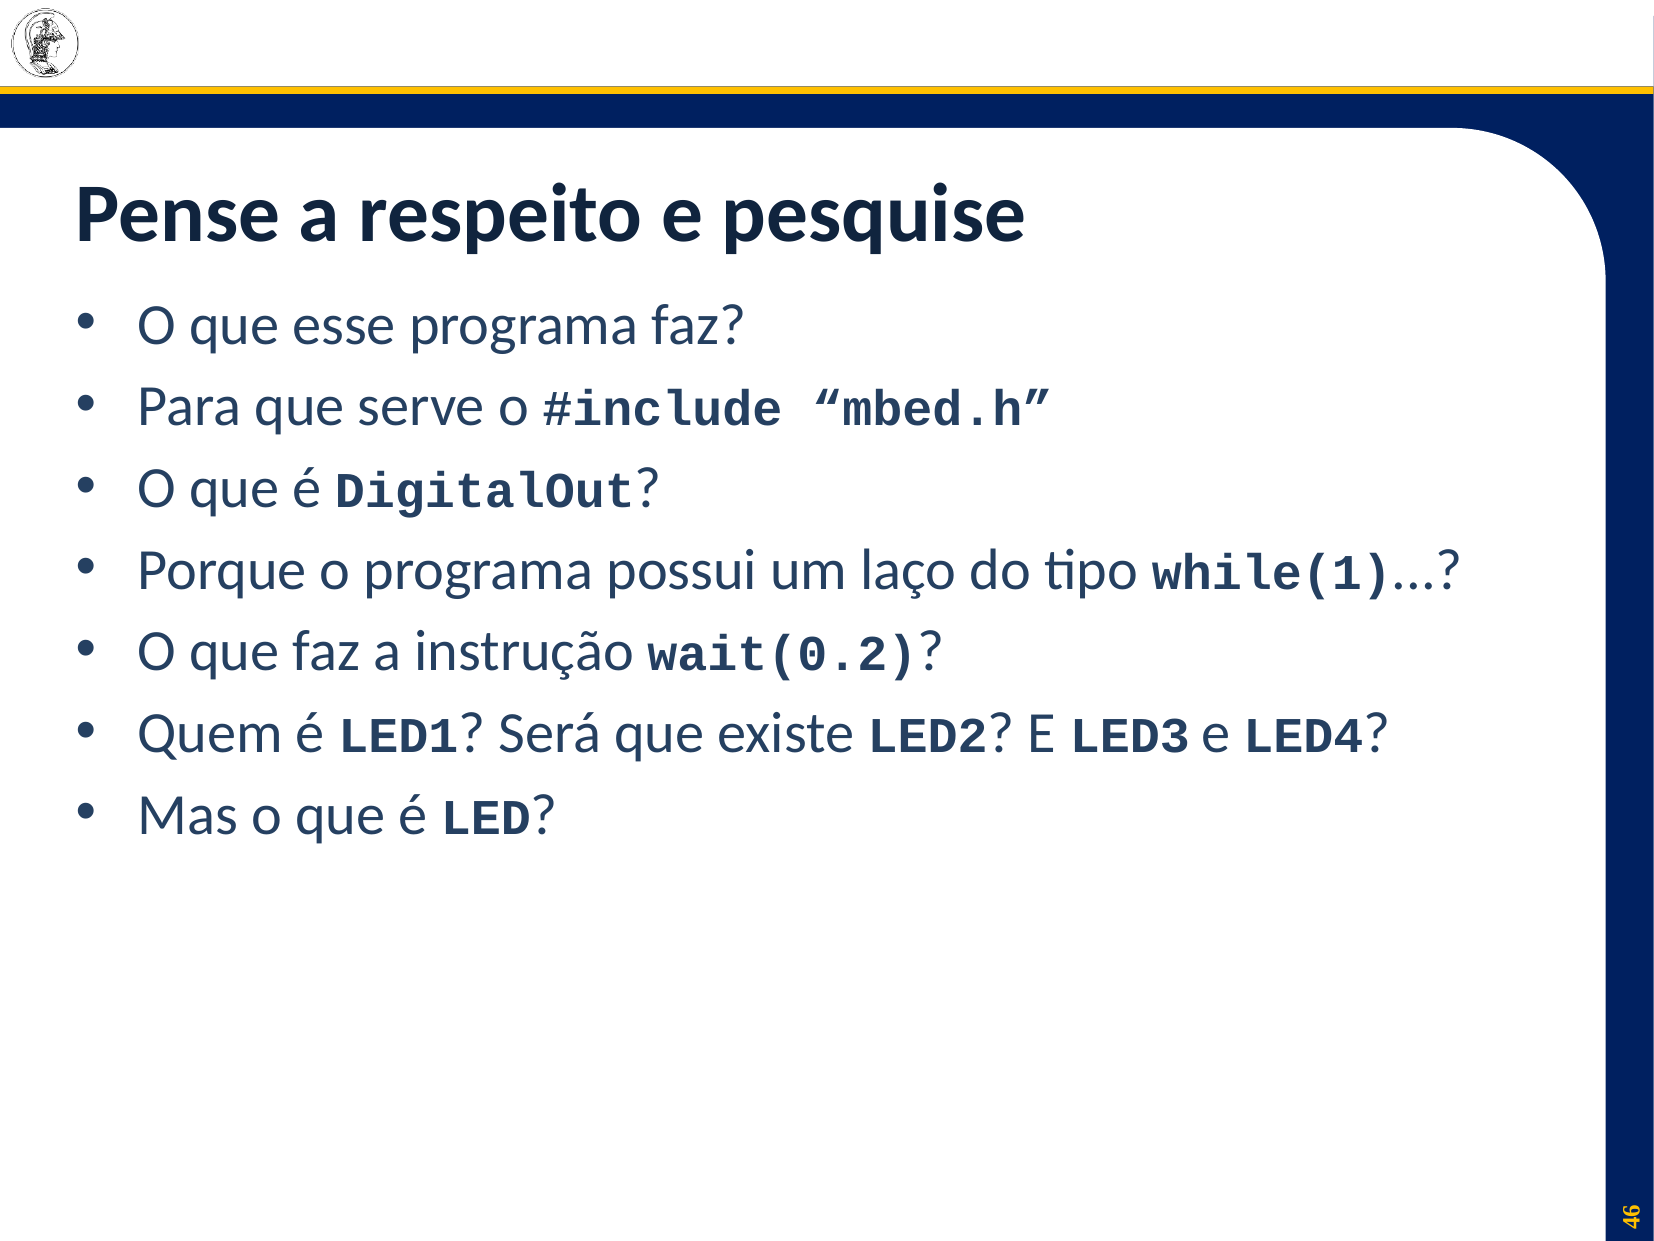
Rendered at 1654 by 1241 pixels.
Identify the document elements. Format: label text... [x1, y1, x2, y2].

title Pense a respeito e pesquise [58, 127, 1548, 277]
list O que esse programa faz? Para que serve o #include “mbed.h” O que é DigitalOut? Porque o programa possui um laço do tipo while(1)...? O que faz a instrução wait(0.2)? Quem é LED1? Será que existe LED2? E LED3 e LED4? Mas o que é LED? [58, 277, 1548, 1223]
picture [11, 8, 79, 78]
